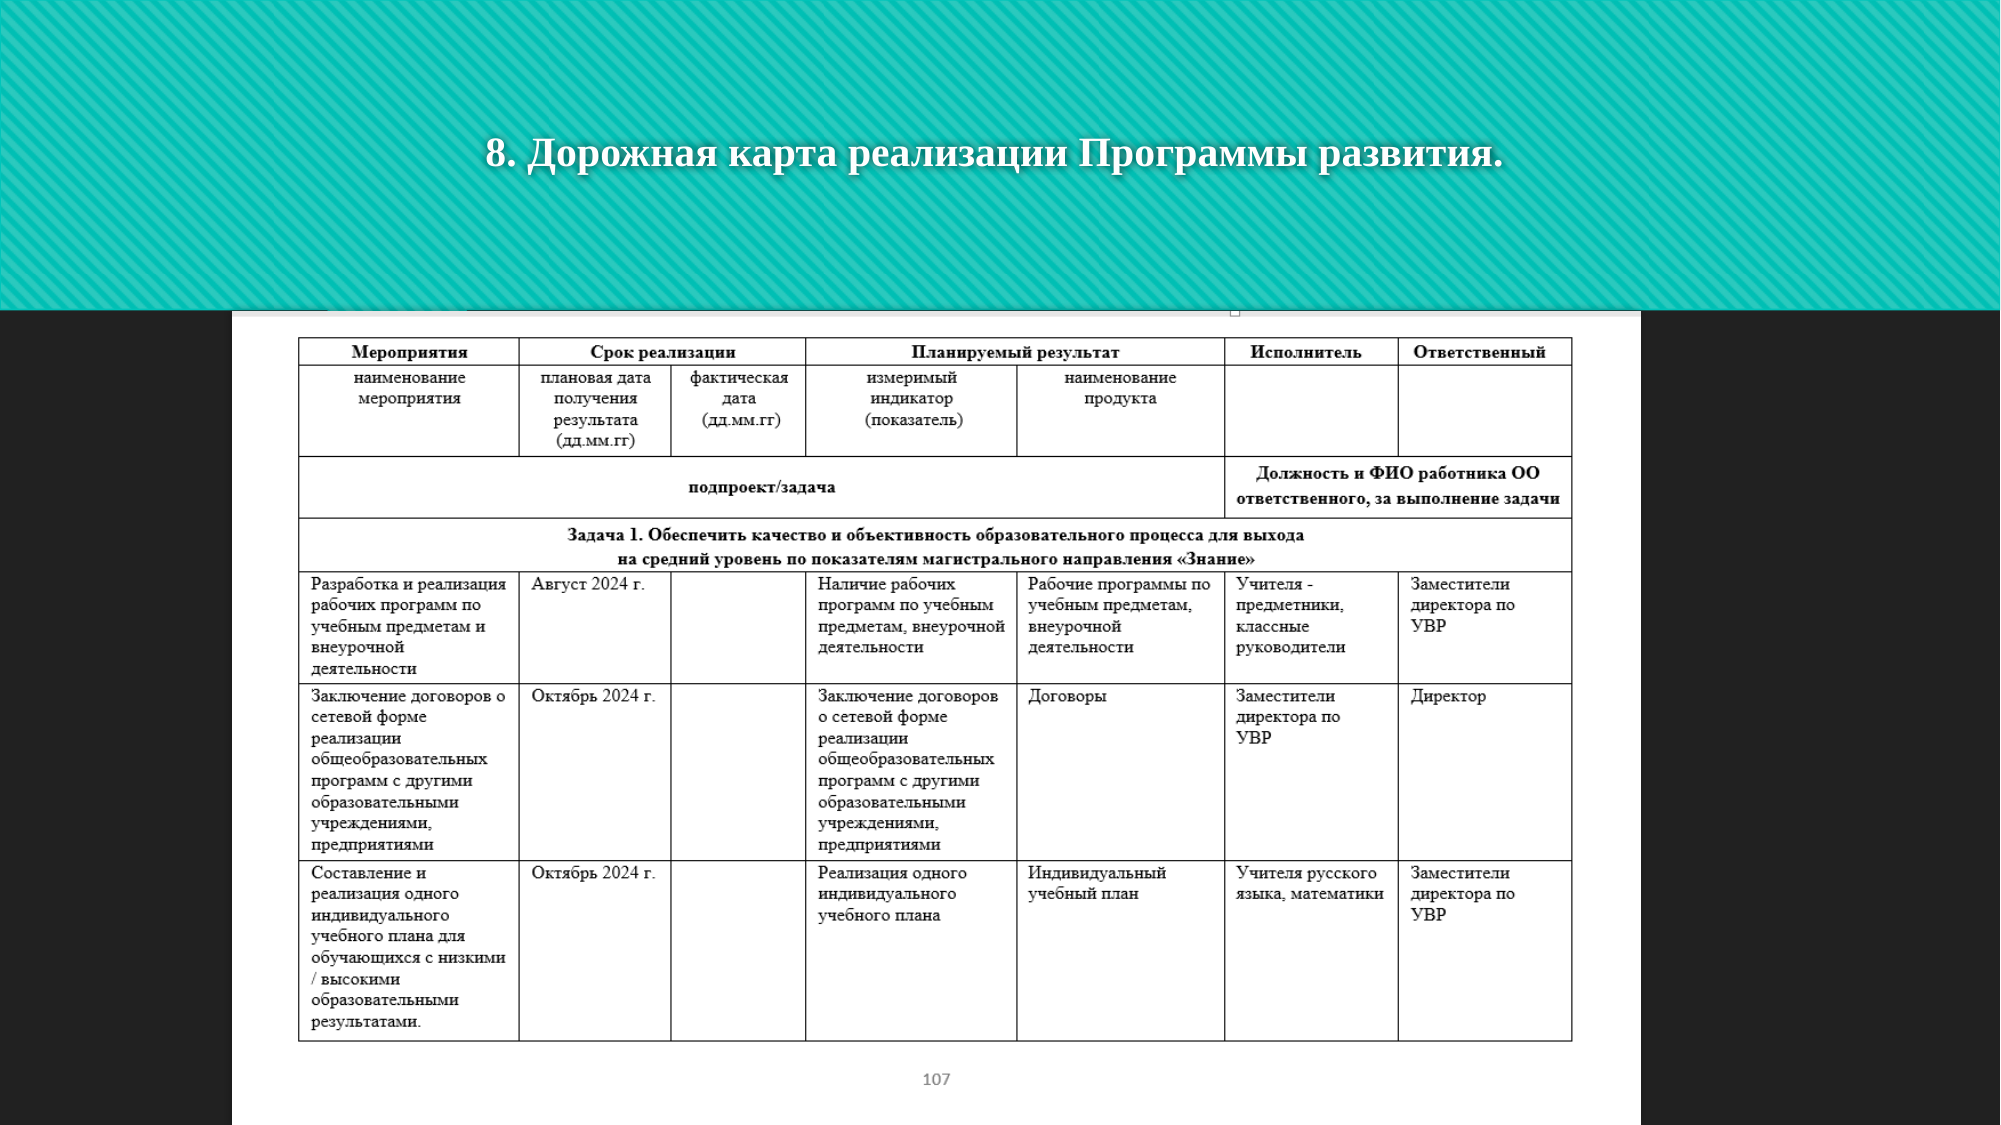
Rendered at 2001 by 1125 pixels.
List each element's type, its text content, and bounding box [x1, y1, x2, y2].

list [232, 311, 1641, 1125]
title 8. Дорожная карта реализации Программы развития. [132, 73, 1868, 233]
